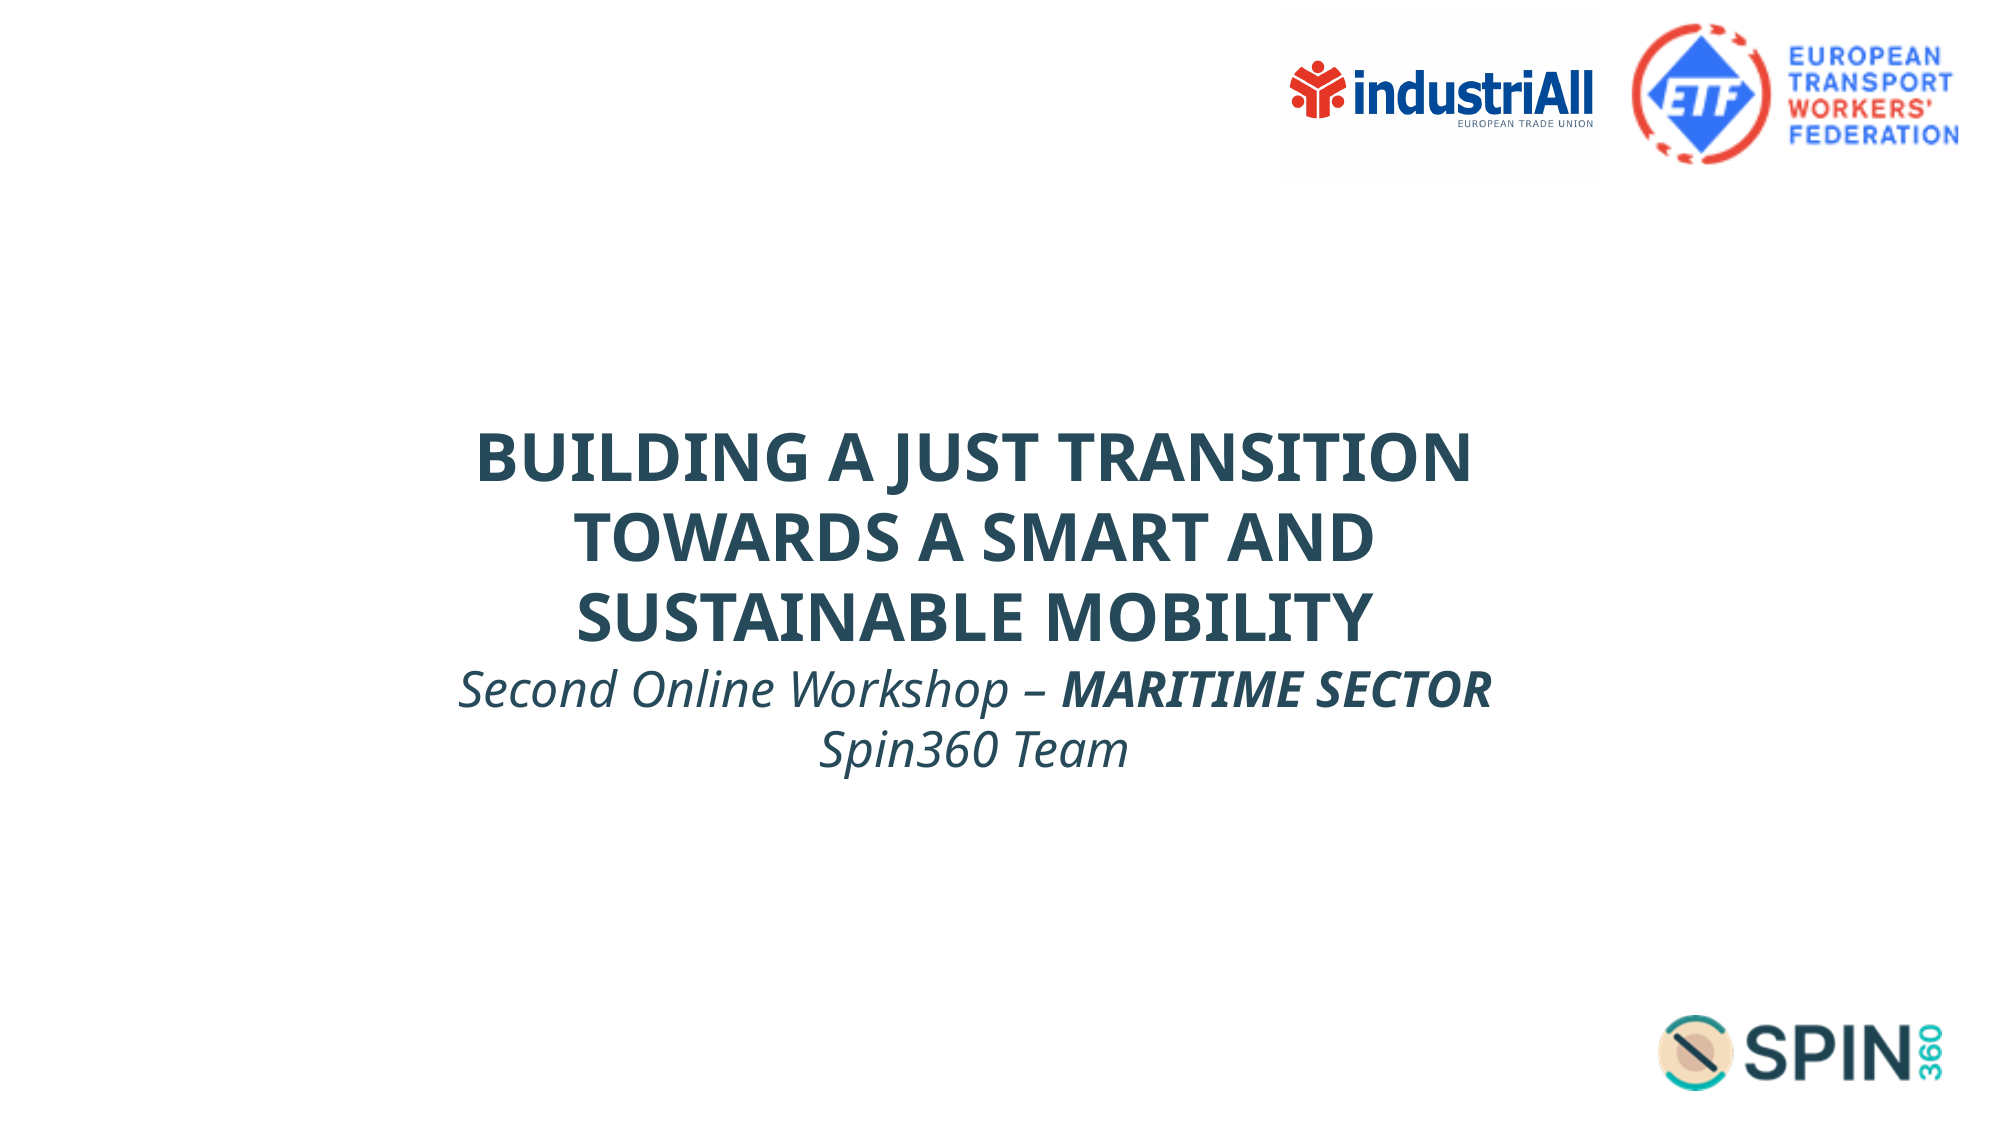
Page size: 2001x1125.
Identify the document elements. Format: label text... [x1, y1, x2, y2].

text_box Second Online Workshop – MARITIME SECTOR Spin360 Team [352, 650, 1599, 786]
picture [1621, 15, 1979, 172]
picture [1282, 6, 1599, 182]
picture [1658, 1015, 1942, 1091]
text_box BUILDING A JUST TRANSITION TOWARDS A SMART AND SUSTAINABLE MOBILITY [352, 407, 1599, 650]
